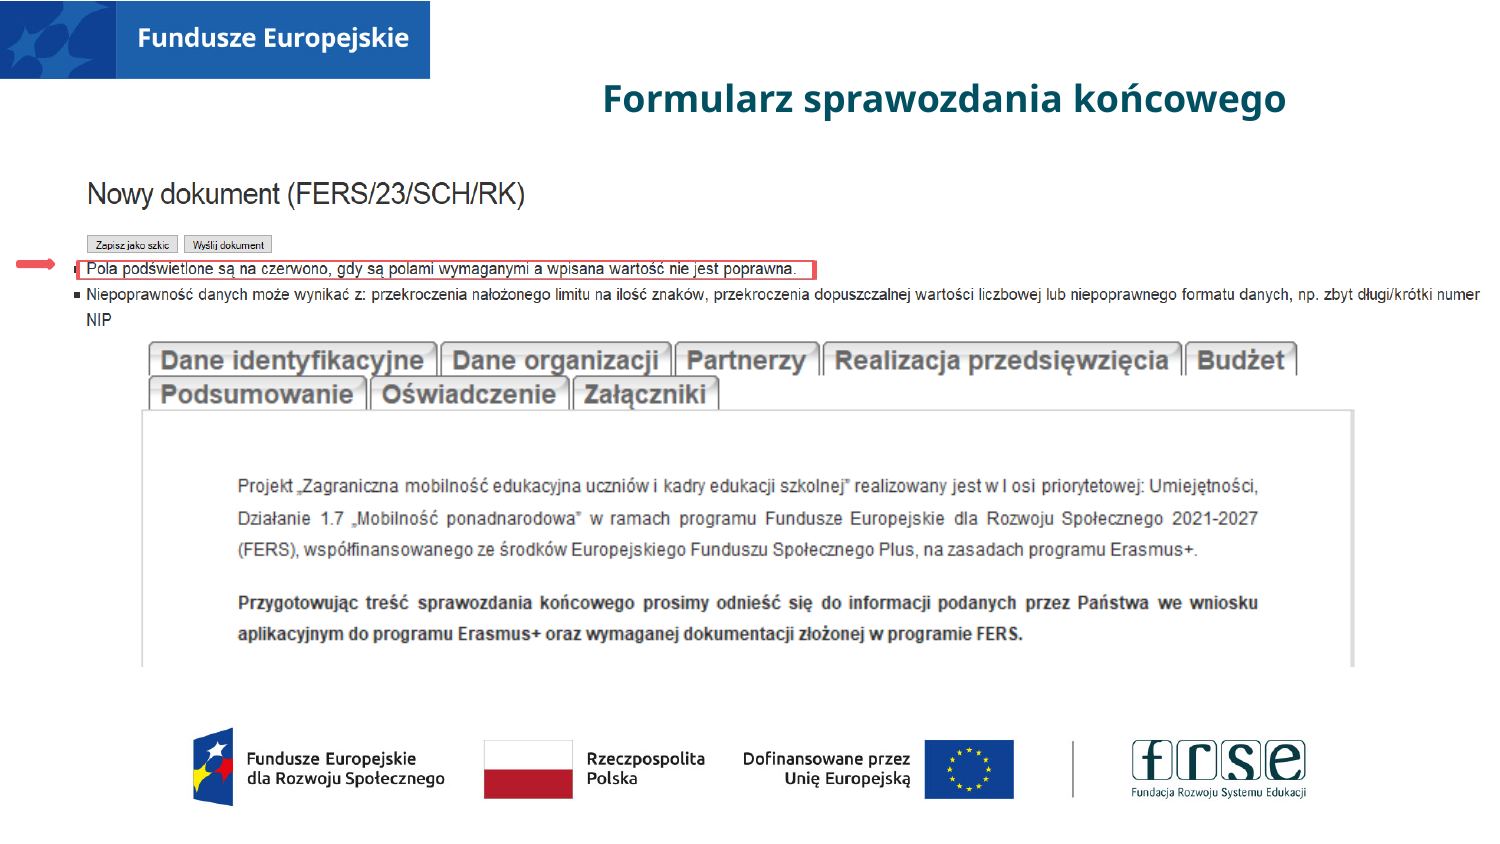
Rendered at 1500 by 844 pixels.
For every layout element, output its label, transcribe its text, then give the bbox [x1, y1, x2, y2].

text_box [16, 258, 56, 270]
text_box Formularz sprawozdania końcowego [478, 67, 1412, 128]
picture [0, 1, 1500, 844]
